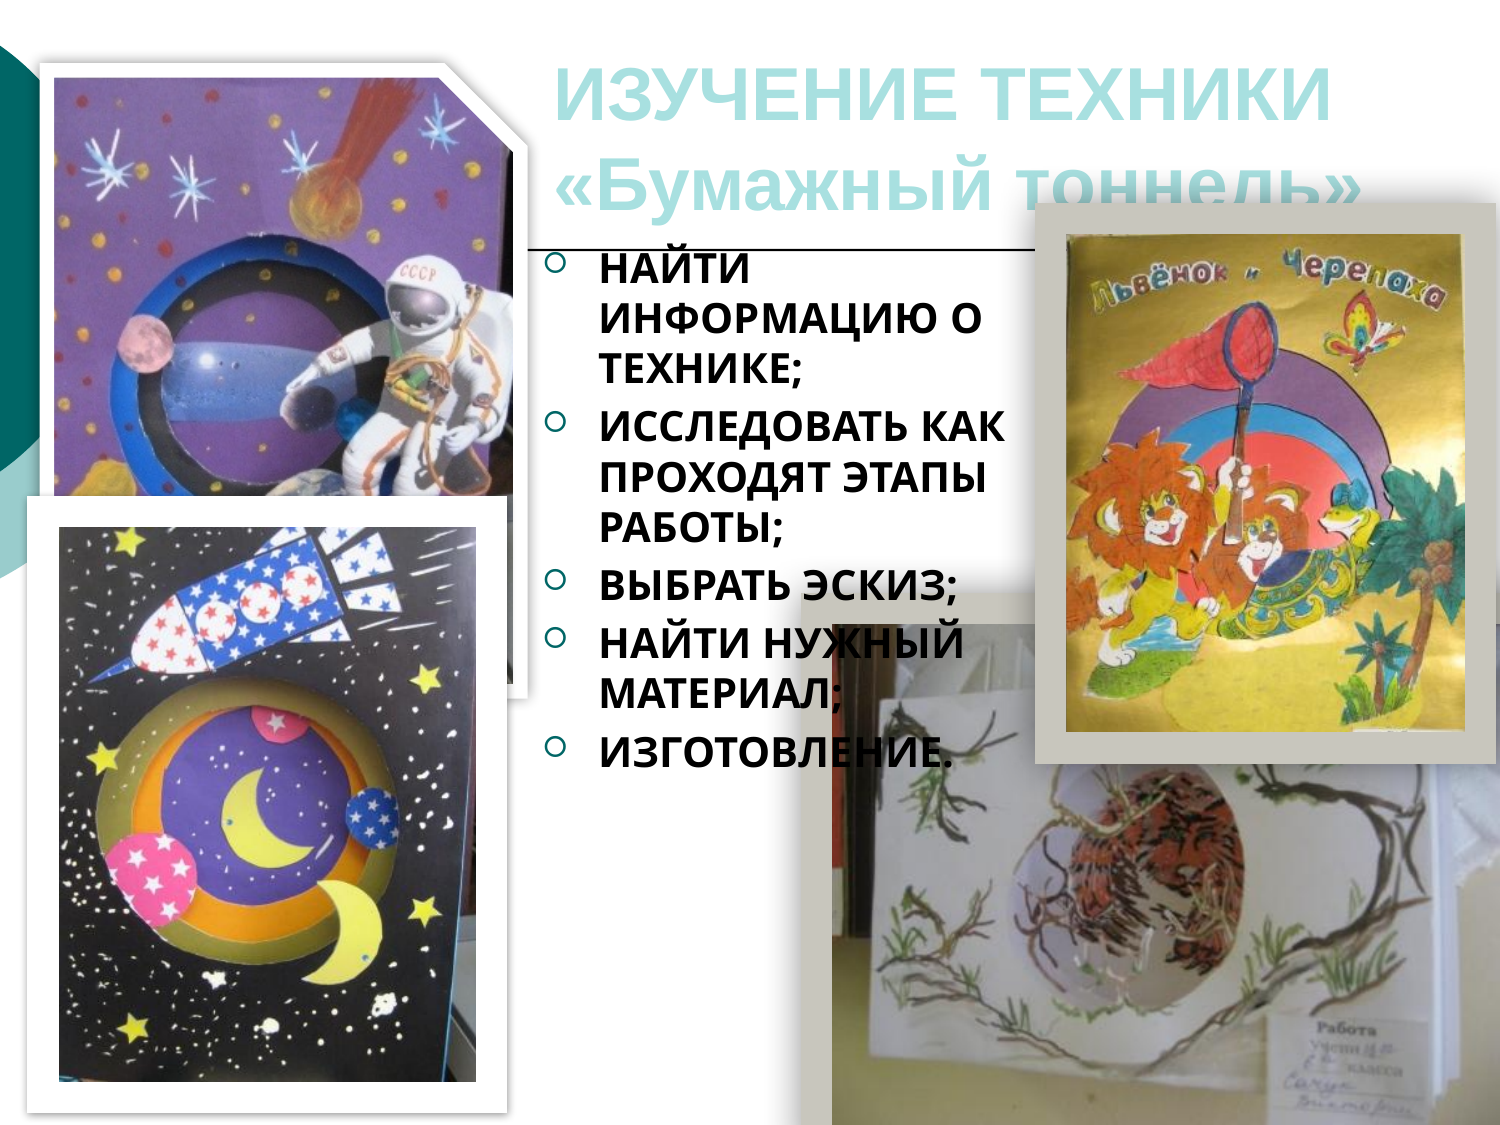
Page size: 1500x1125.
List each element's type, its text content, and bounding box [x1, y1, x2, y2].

picture [46, 70, 521, 1082]
picture [831, 234, 1500, 1125]
title ИЗУЧЕНИЕ ТЕХНИКИ «Бумажный тоннель» [538, 44, 1426, 233]
list НАЙТИ ИНФОРМАЦИЮ О ТЕХНИКЕ; ИССЛЕДОВАТЬ КАК ПРОХОДЯТ ЭТАПЫ РАБОТЫ; ВЫБРАТЬ ЭСКИЗ; НАЙТИ НУЖНЫЙ МАТЕРИАЛ; ИЗГОТОВЛЕНИЕ. [527, 234, 1008, 883]
